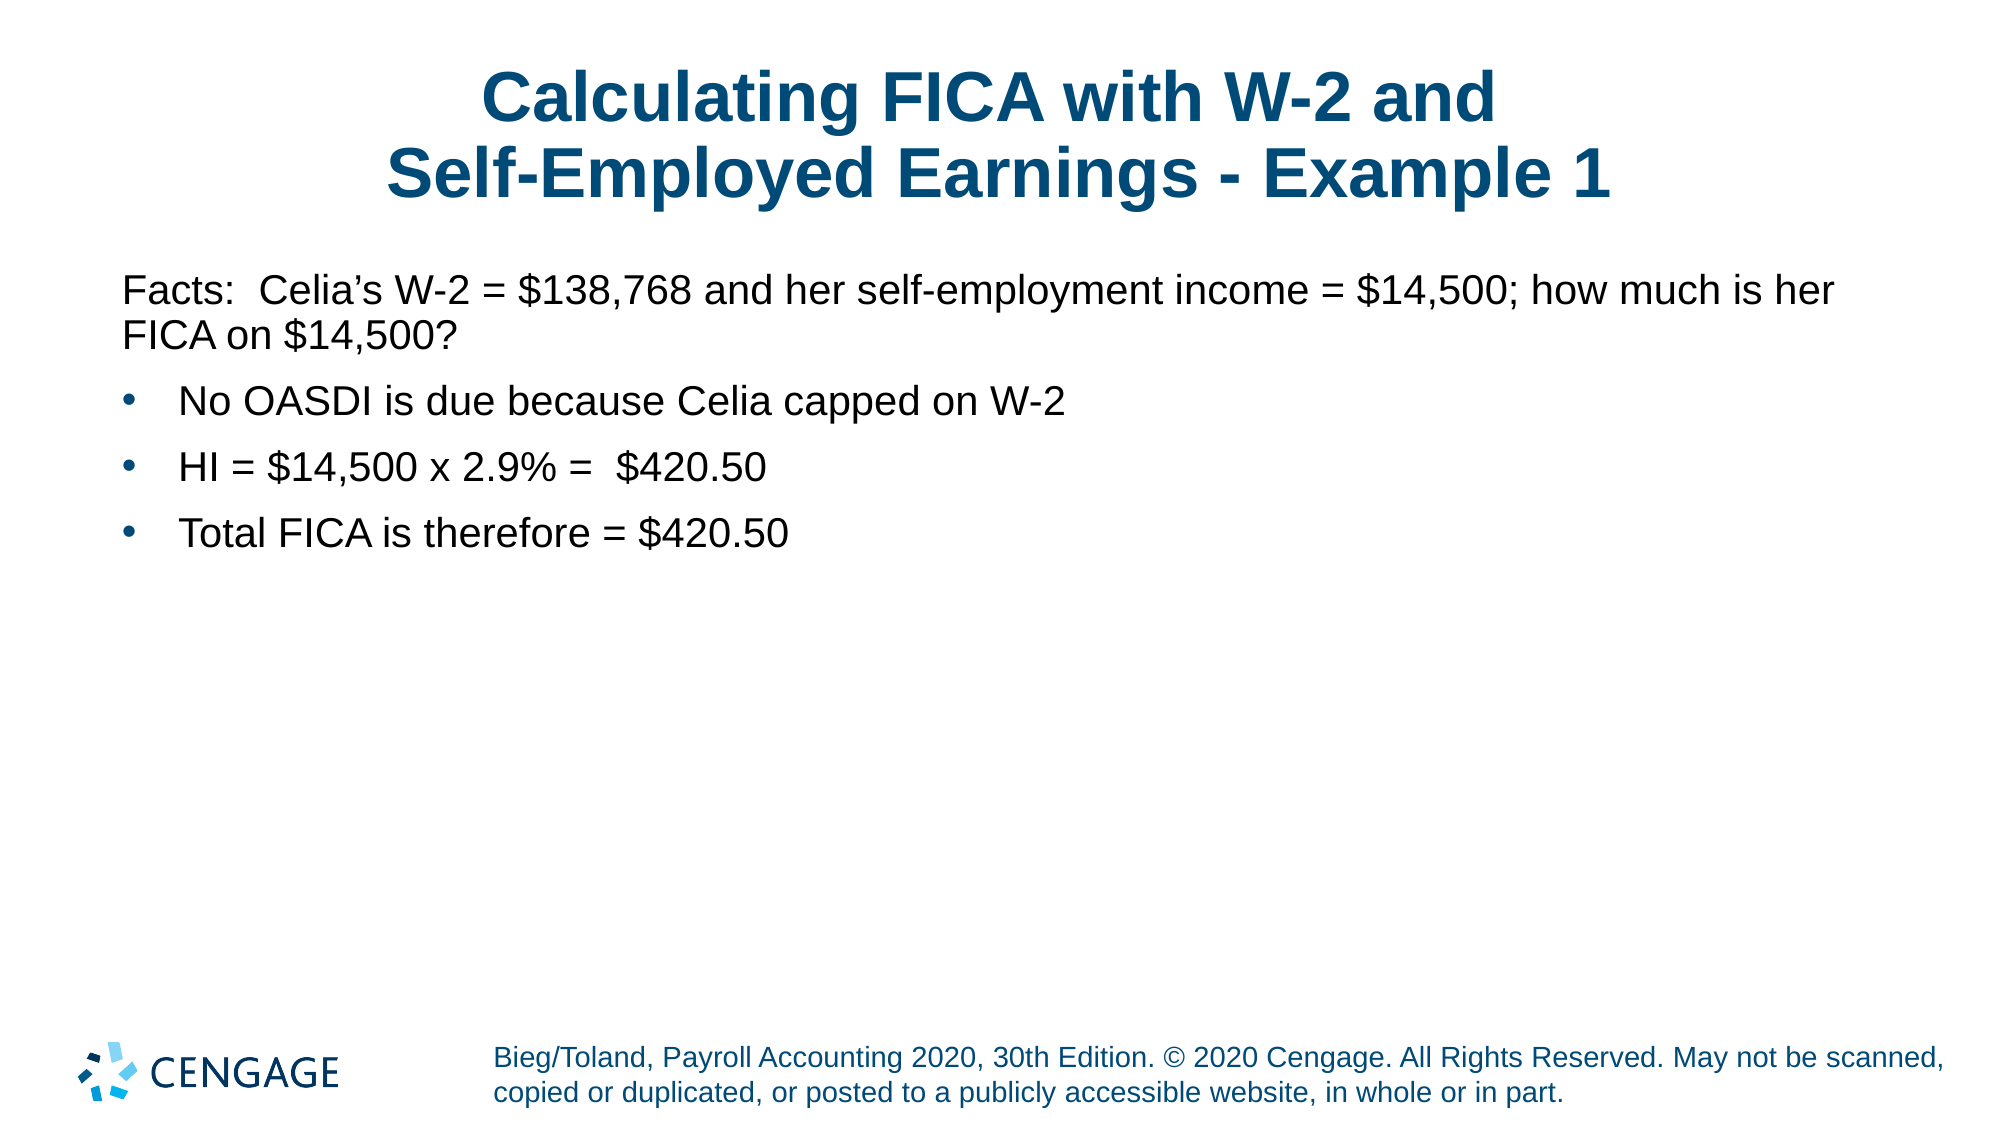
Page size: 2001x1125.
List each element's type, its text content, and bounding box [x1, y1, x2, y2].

list Facts: Celia’s W-2 = $138,768 and her self-employment income = $14,500; how much is her FICA on $14,500? No OASDI is due because Celia capped on W-2 HI = $14,500 x 2.9% = $420.50 Total FICA is therefore = $420.50 [121, 268, 1880, 990]
title Calculating FICA with W-2 and Self-Employed Earnings - Example 1 [137, 59, 1863, 237]
picture [78, 1042, 338, 1101]
